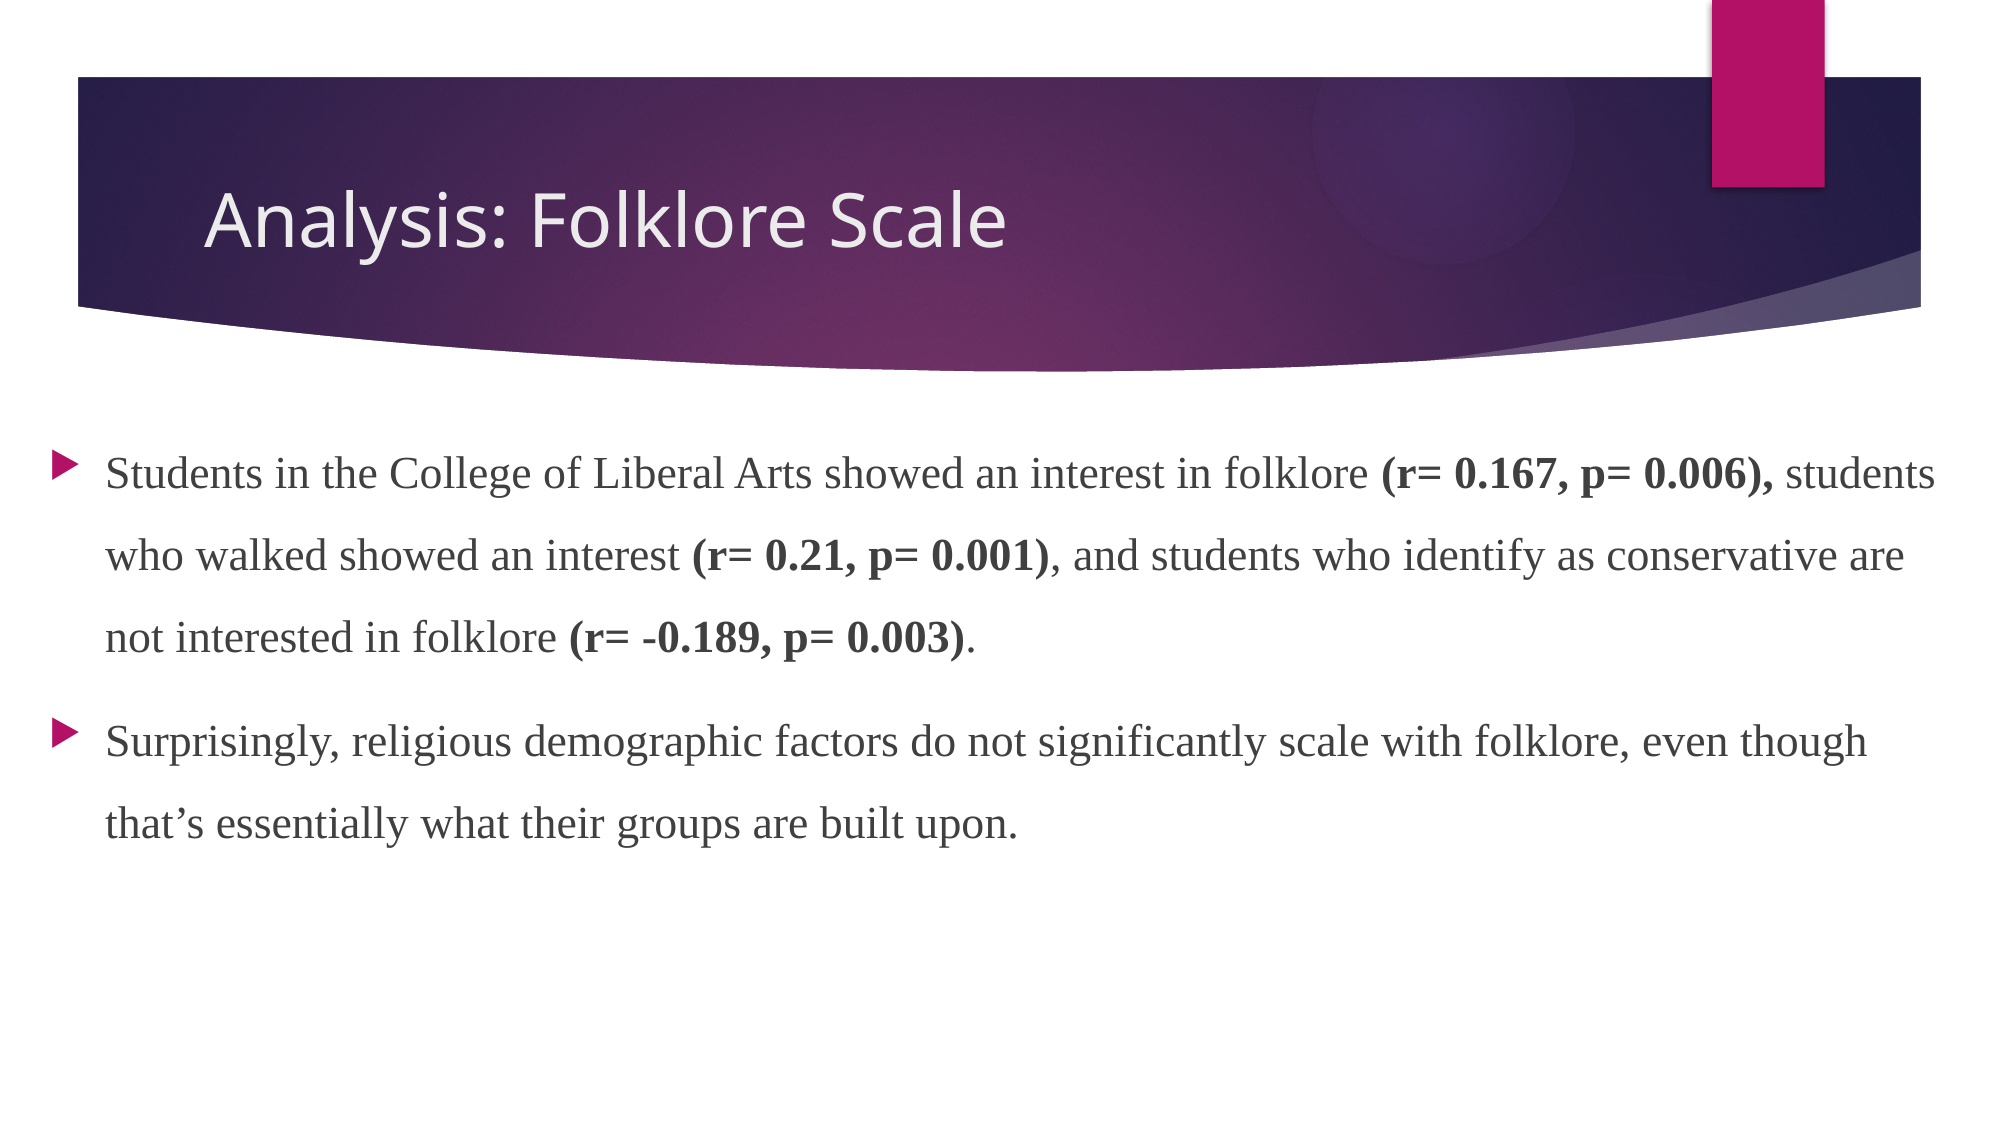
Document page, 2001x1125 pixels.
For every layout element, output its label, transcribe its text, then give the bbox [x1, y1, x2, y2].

title Analysis: Folklore Scale [189, 159, 1627, 276]
list Students in the College of Liberal Arts showed an interest in folklore (r= 0.167, p= 0.006), students who walked showed an interest (r= 0.21, p= 0.001), and students who identify as conservative are not interested in folklore (r= -0.189, p= 0.003). Surprisingly, religious demographic factors do not significantly scale with folklore, even though that’s essentially what their groups are built upon. [33, 407, 1954, 1104]
